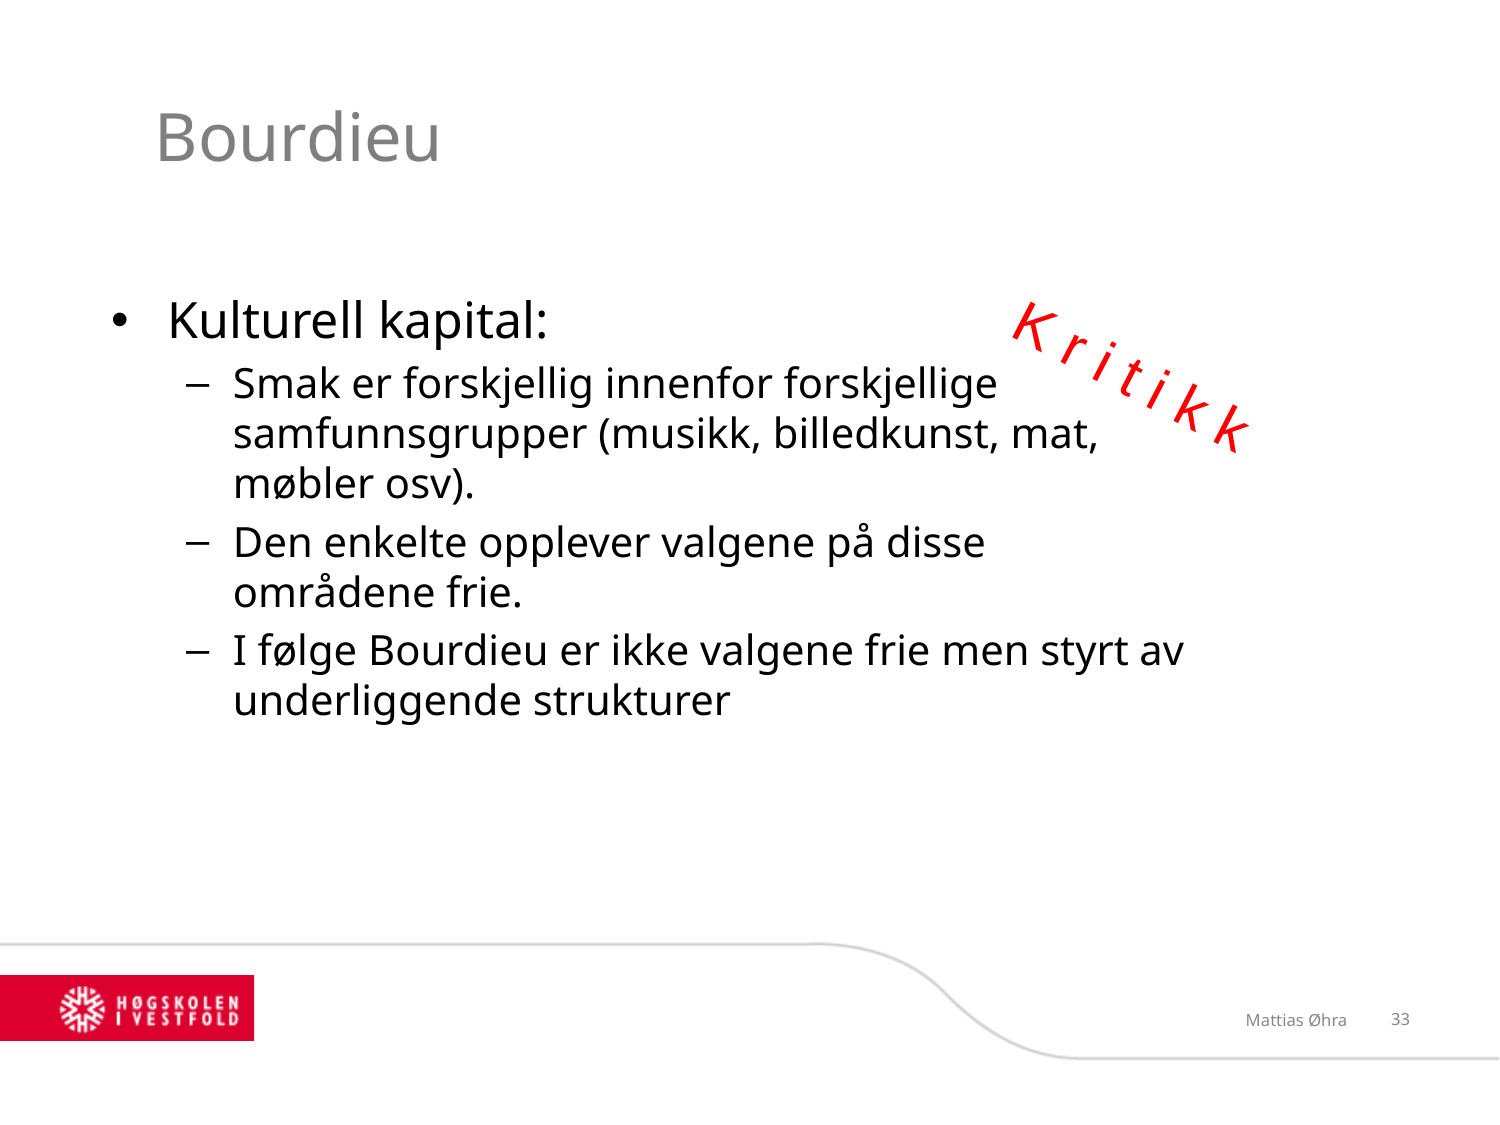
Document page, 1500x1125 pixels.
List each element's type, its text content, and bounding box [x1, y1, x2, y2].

slide_number 34 [1362, 990, 1425, 1050]
text_box K r i t i k k [986, 270, 1457, 570]
list Kulturell kapital: Smak er forskjellig innenfor forskjellige samfunnsgrupper (musikk, billedkunst, mat, møbler osv). Den enkelte opplever valgene på disse områdene frie. I følge Bourdieu er ikke valgene frie men styrt av underliggende strukturer [96, 281, 1213, 930]
title Bourdieu [139, 40, 1390, 229]
footer Mattias Øhra [1025, 990, 1362, 1050]
